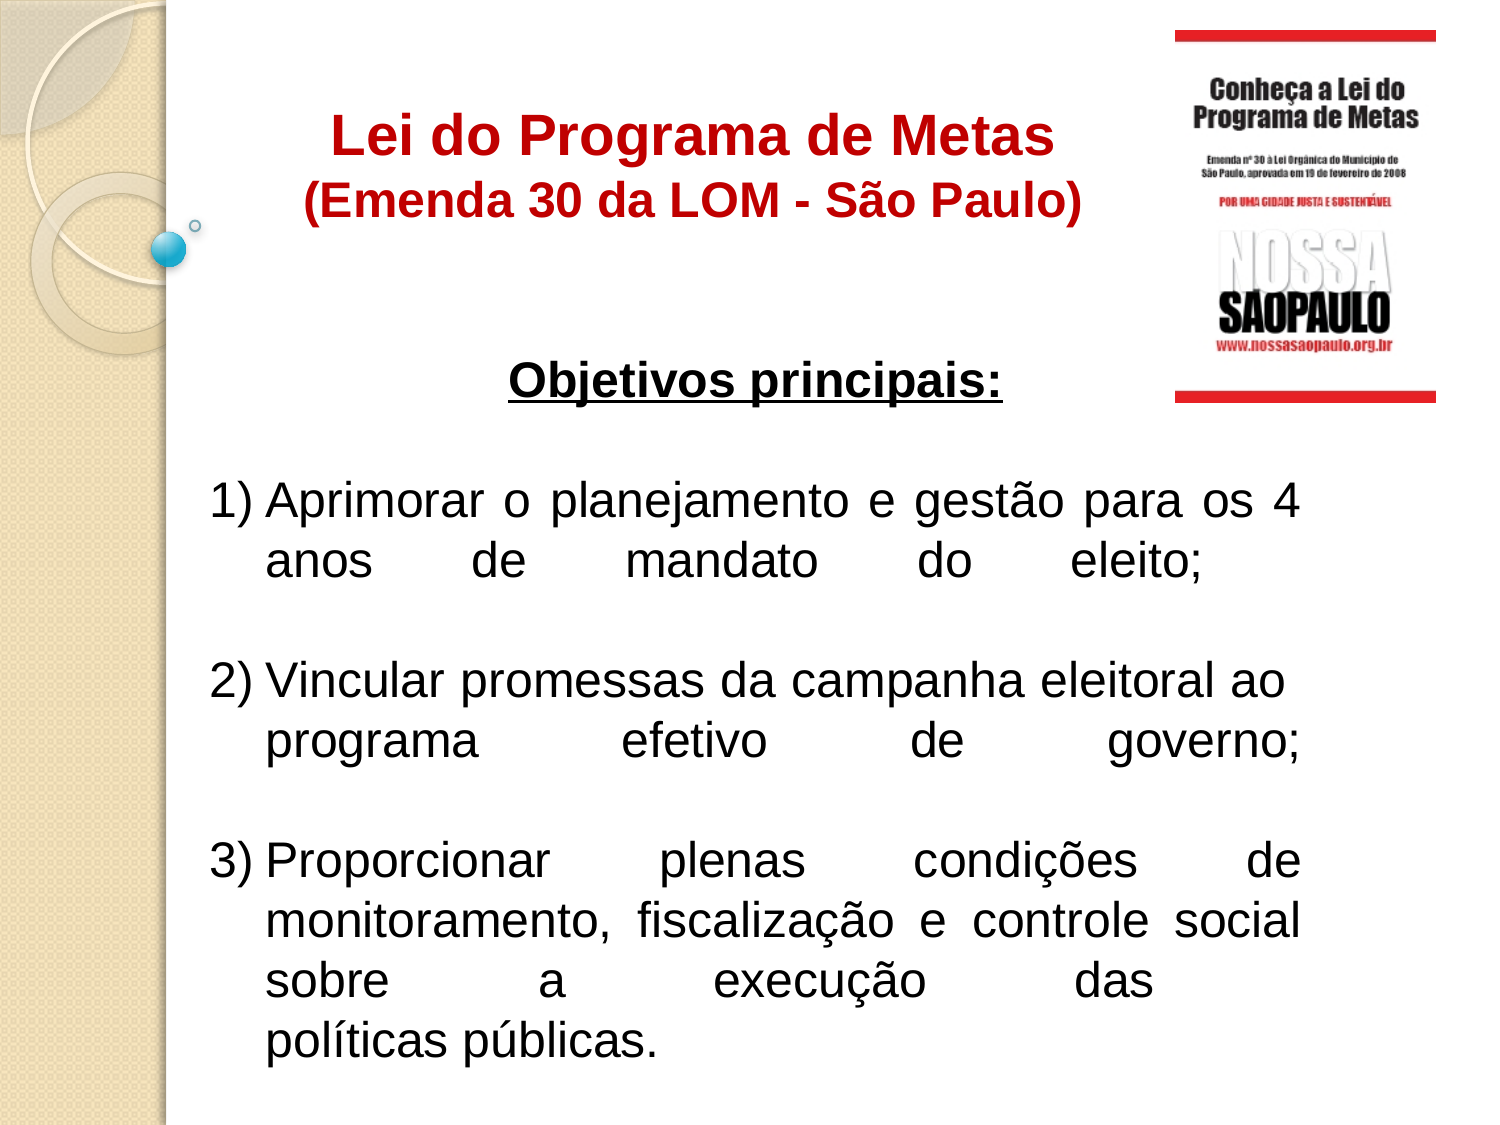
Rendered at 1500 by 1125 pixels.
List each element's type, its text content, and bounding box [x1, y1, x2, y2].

picture [1174, 30, 1436, 403]
text_box Lei do Programa de Metas (Emenda 30 da LOM - São Paulo) [171, 90, 1168, 235]
text_box Objetivos principais: Aprimorar o planejamento e gestão para os 4 anos de mandato do eleito; Vincular promessas da campanha eleitoral ao programa efetivo de governo; Proporcionar plenas condições de monitoramento, fiscalização e controle social sobre a execução das políticas públicas. [194, 340, 1317, 1075]
